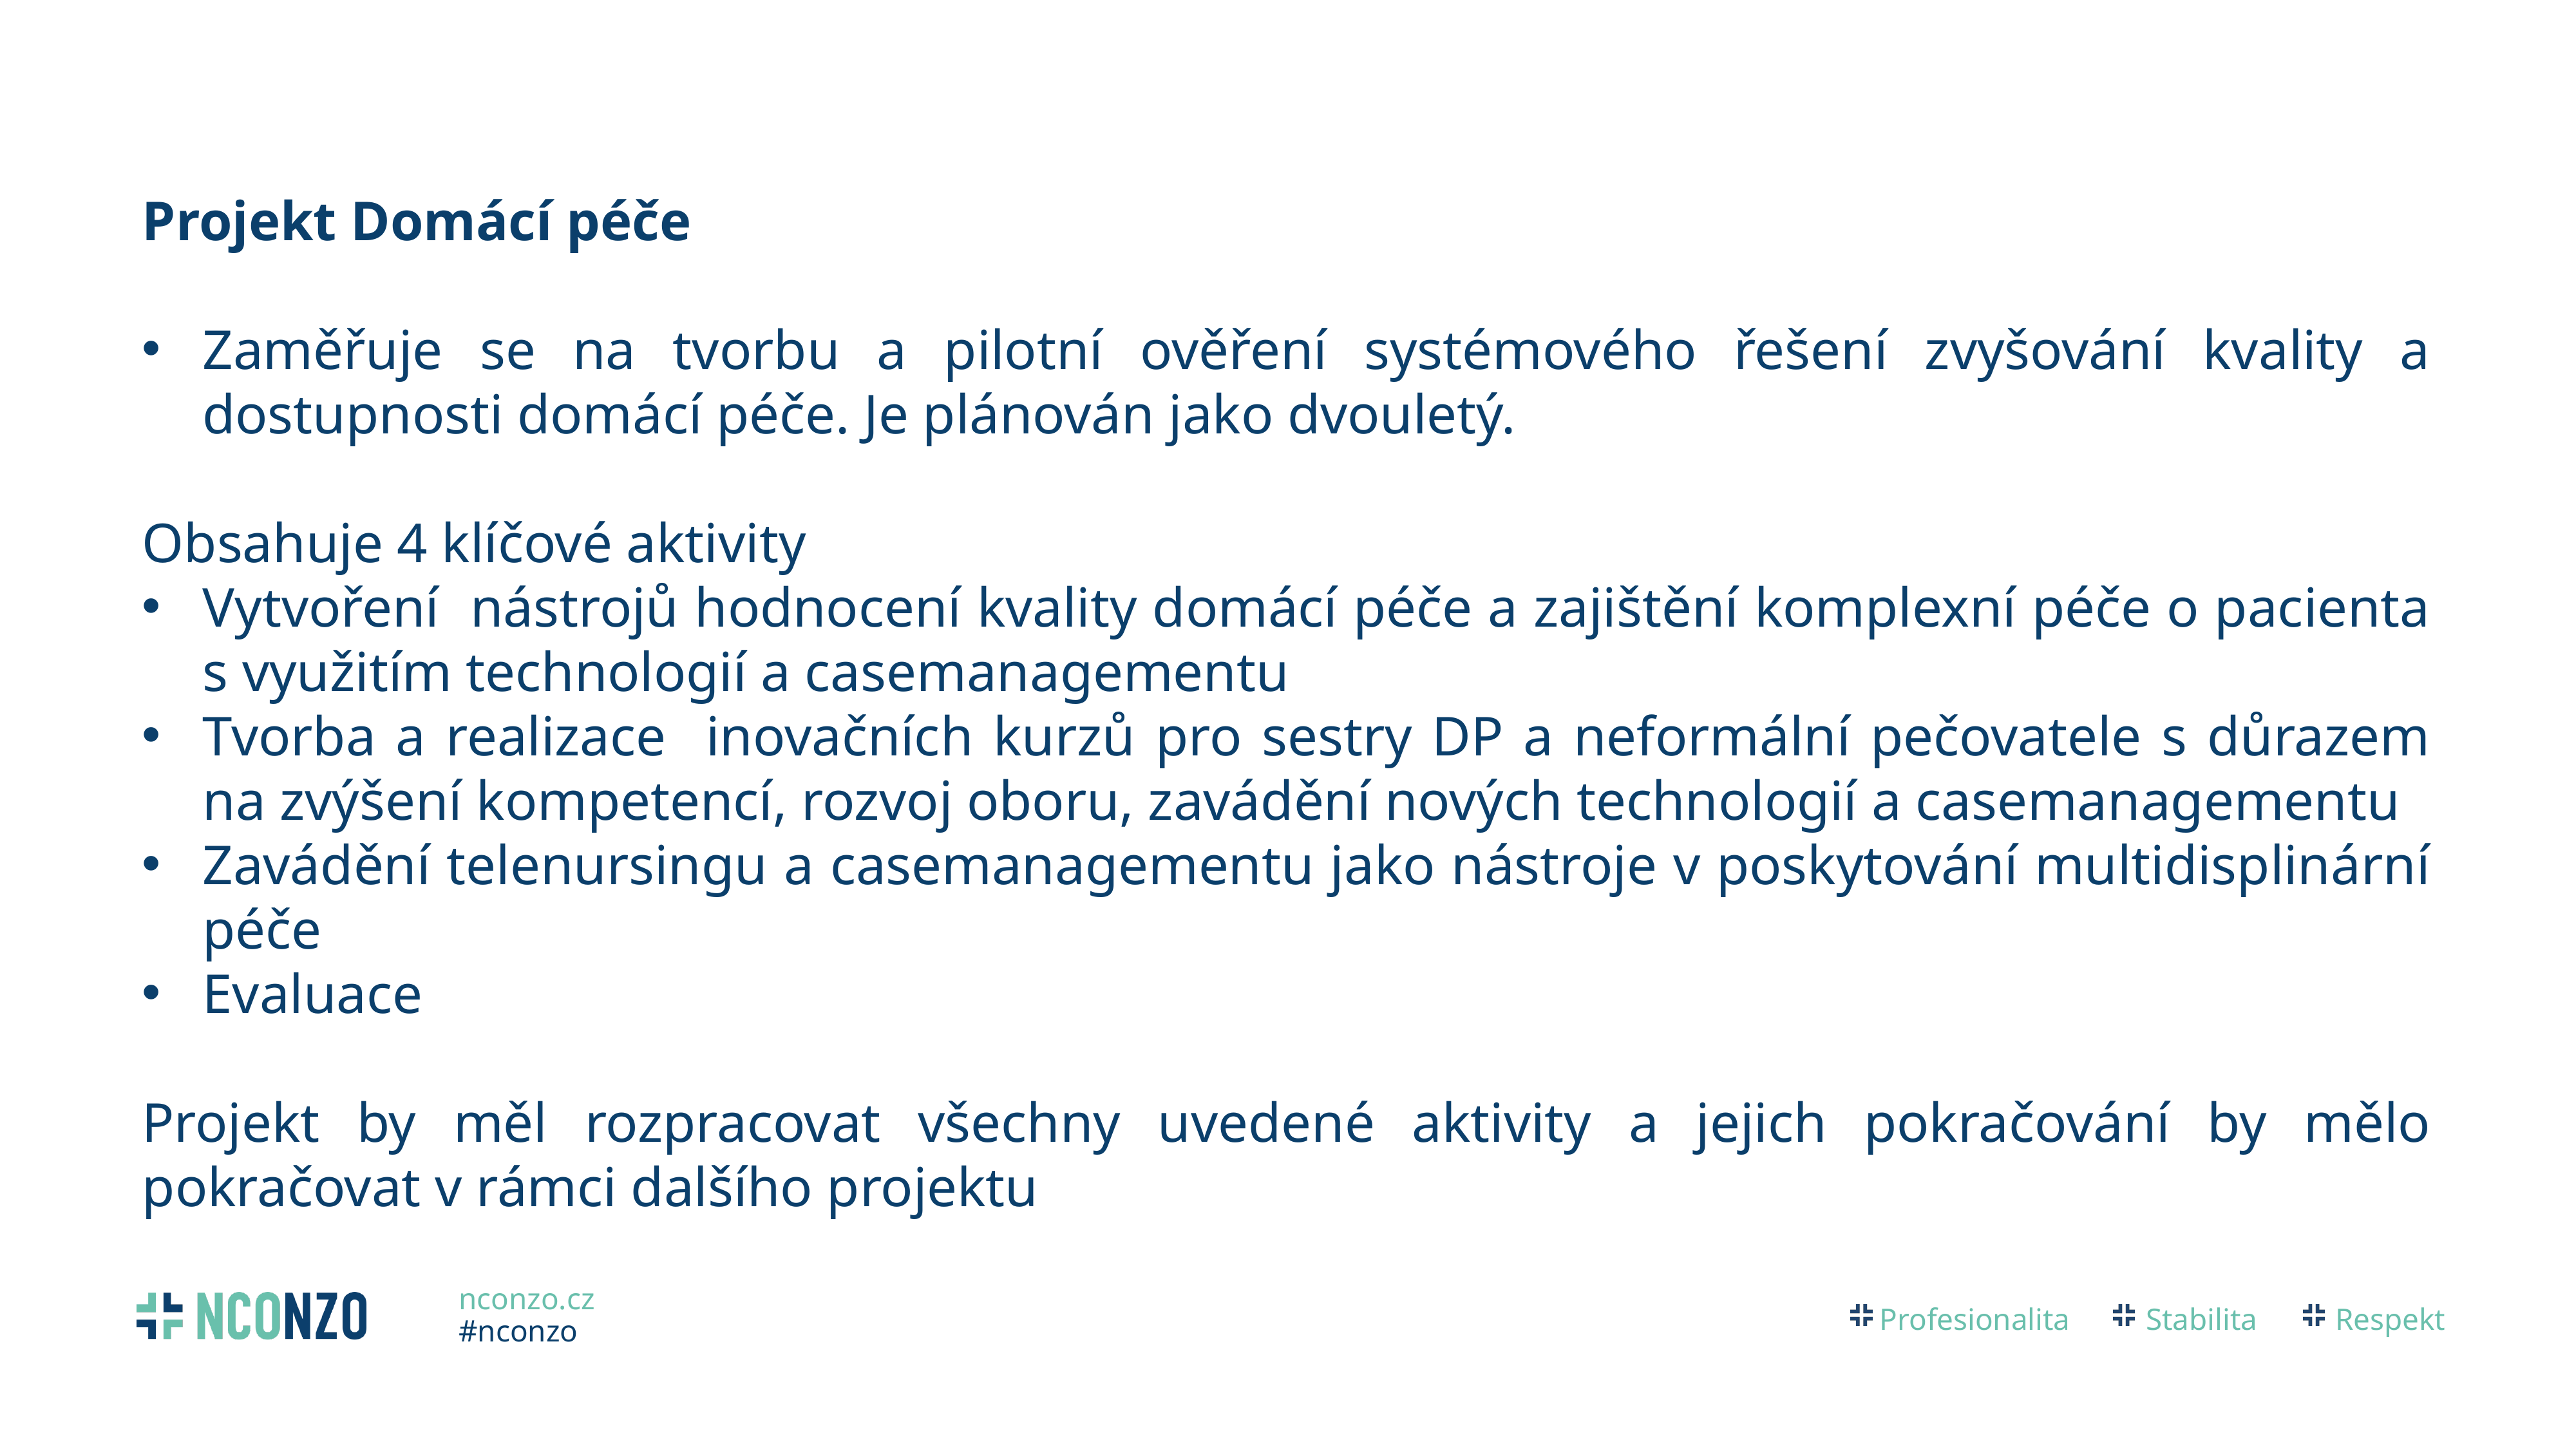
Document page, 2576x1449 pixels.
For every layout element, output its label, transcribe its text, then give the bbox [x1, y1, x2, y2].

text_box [1850, 1298, 2450, 1339]
text_box Projekt Domácí péče Zaměřuje se na tvorbu a pilotní ověření systémového řešení zvyšování kvality a dostupnosti domácí péče. Je plánován jako dvouletý. Obsahuje 4 klíčové aktivity Vytvoření nástrojů hodnocení kvality domácí péče a zajištění komplexní péče o pacienta s využitím technologií a casemanagementu Tvorba a realizace inovačních kurzů pro sestry DP a neformální pečovatele s důrazem na zvýšení kompetencí, rozvoj oboru, zavádění nových technologií a casemanagementu Zavádění telenursingu a casemanagementu jako nástroje v poskytování multidisplinární péče Evaluace Projekt by měl rozpracovat všechny uvedené aktivity a jejich pokračování by mělo pokračovat v rámci dalšího projektu [137, 68, 2438, 1222]
picture [137, 1292, 366, 1340]
text_box nconzo.cz #nconzo [453, 1279, 601, 1354]
